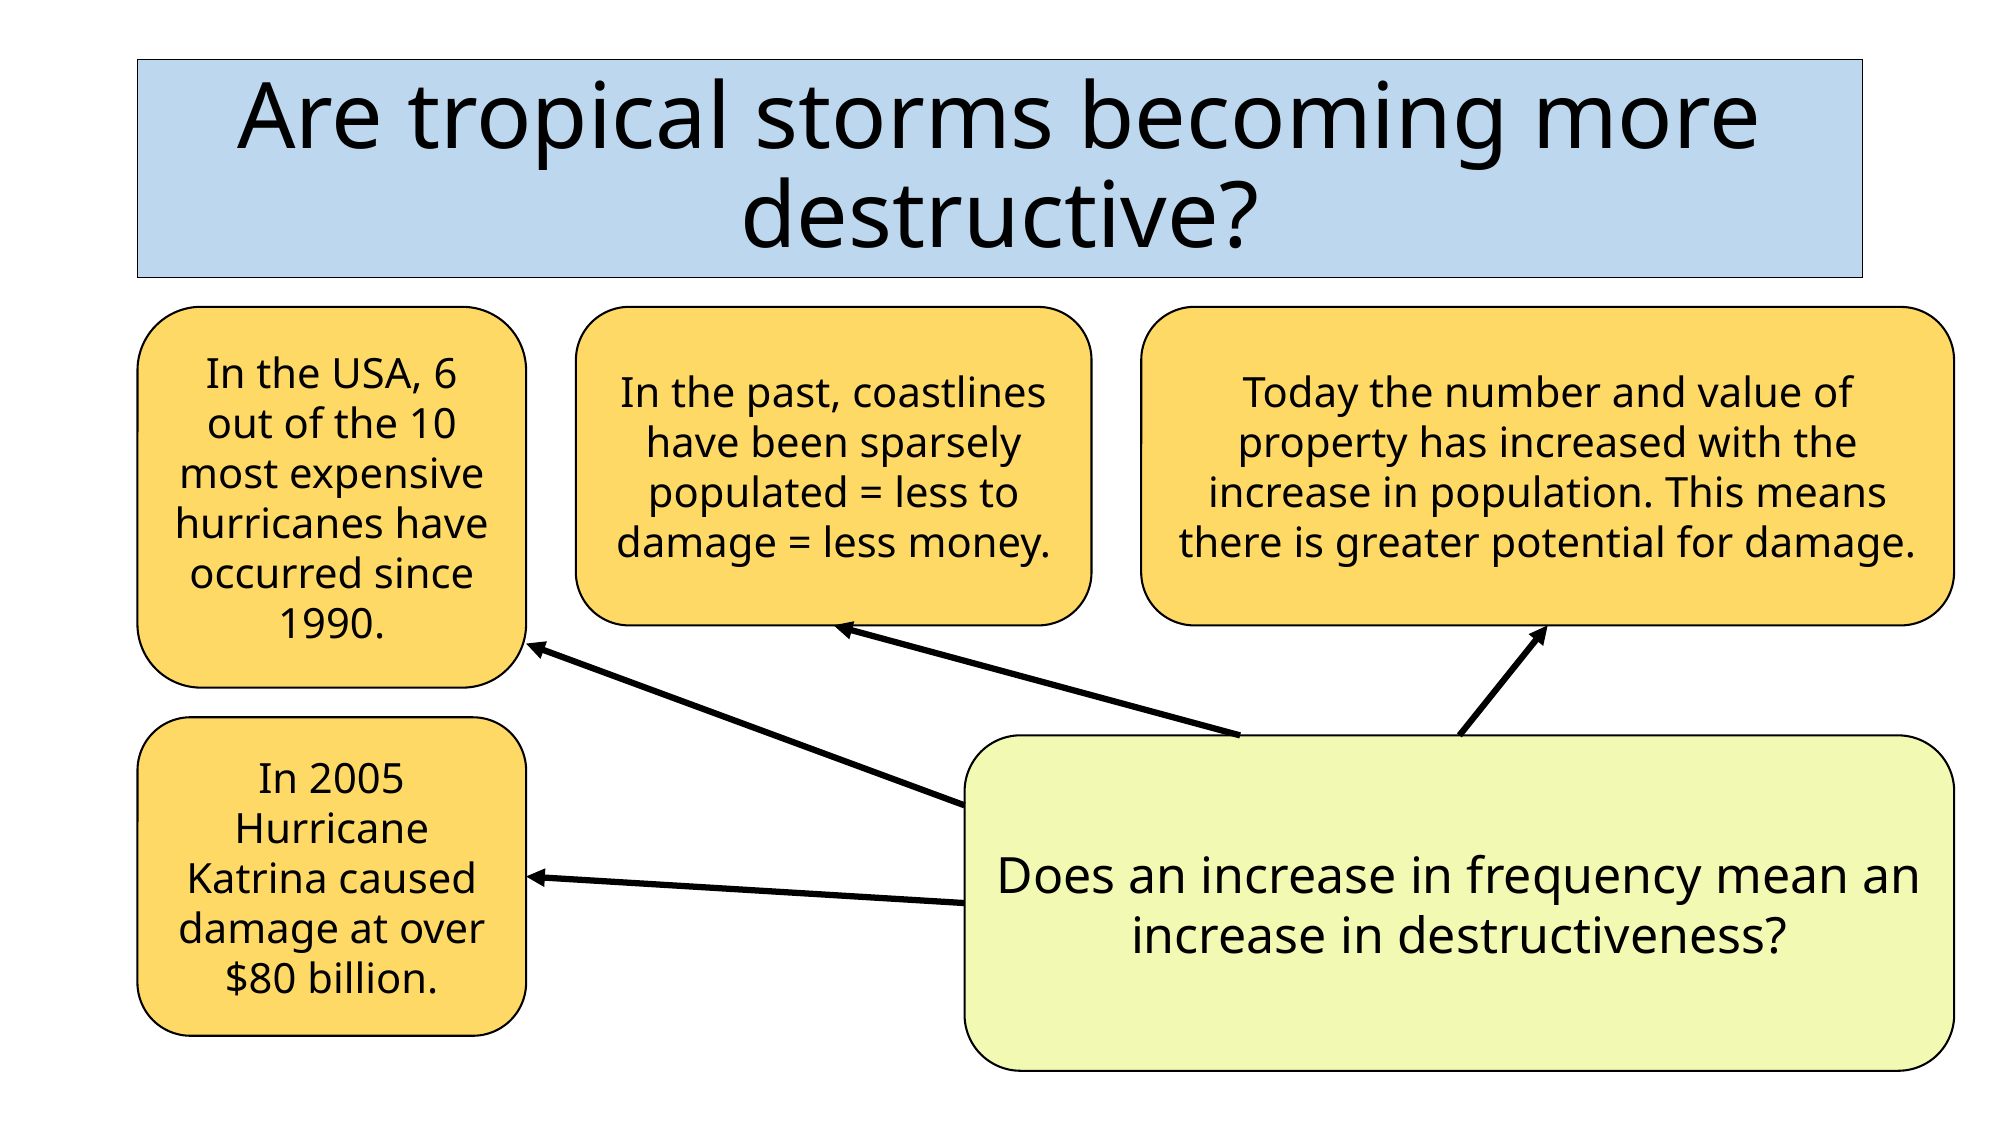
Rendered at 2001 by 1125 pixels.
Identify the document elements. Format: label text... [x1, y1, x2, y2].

text_box In 2005 Hurricane Katrina caused damage at over $80 billion. [136, 716, 528, 1037]
text_box Does an increase in frequency mean an increase in destructiveness? [963, 734, 1956, 1072]
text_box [1459, 625, 1548, 736]
text_box Today the number and value of property has increased with the increase in population. This means there is greater potential for damage. [1140, 305, 1956, 627]
title Are tropical storms becoming more destructive? [137, 59, 1863, 278]
text_box In the past, coastlines have been sparsely populated = less to damage = less money. [574, 305, 1093, 627]
text_box In the USA, 6 out of the 10 most expensive hurricanes have occurred since 1990. [136, 305, 528, 689]
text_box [526, 643, 965, 806]
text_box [526, 876, 965, 904]
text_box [833, 625, 1241, 736]
